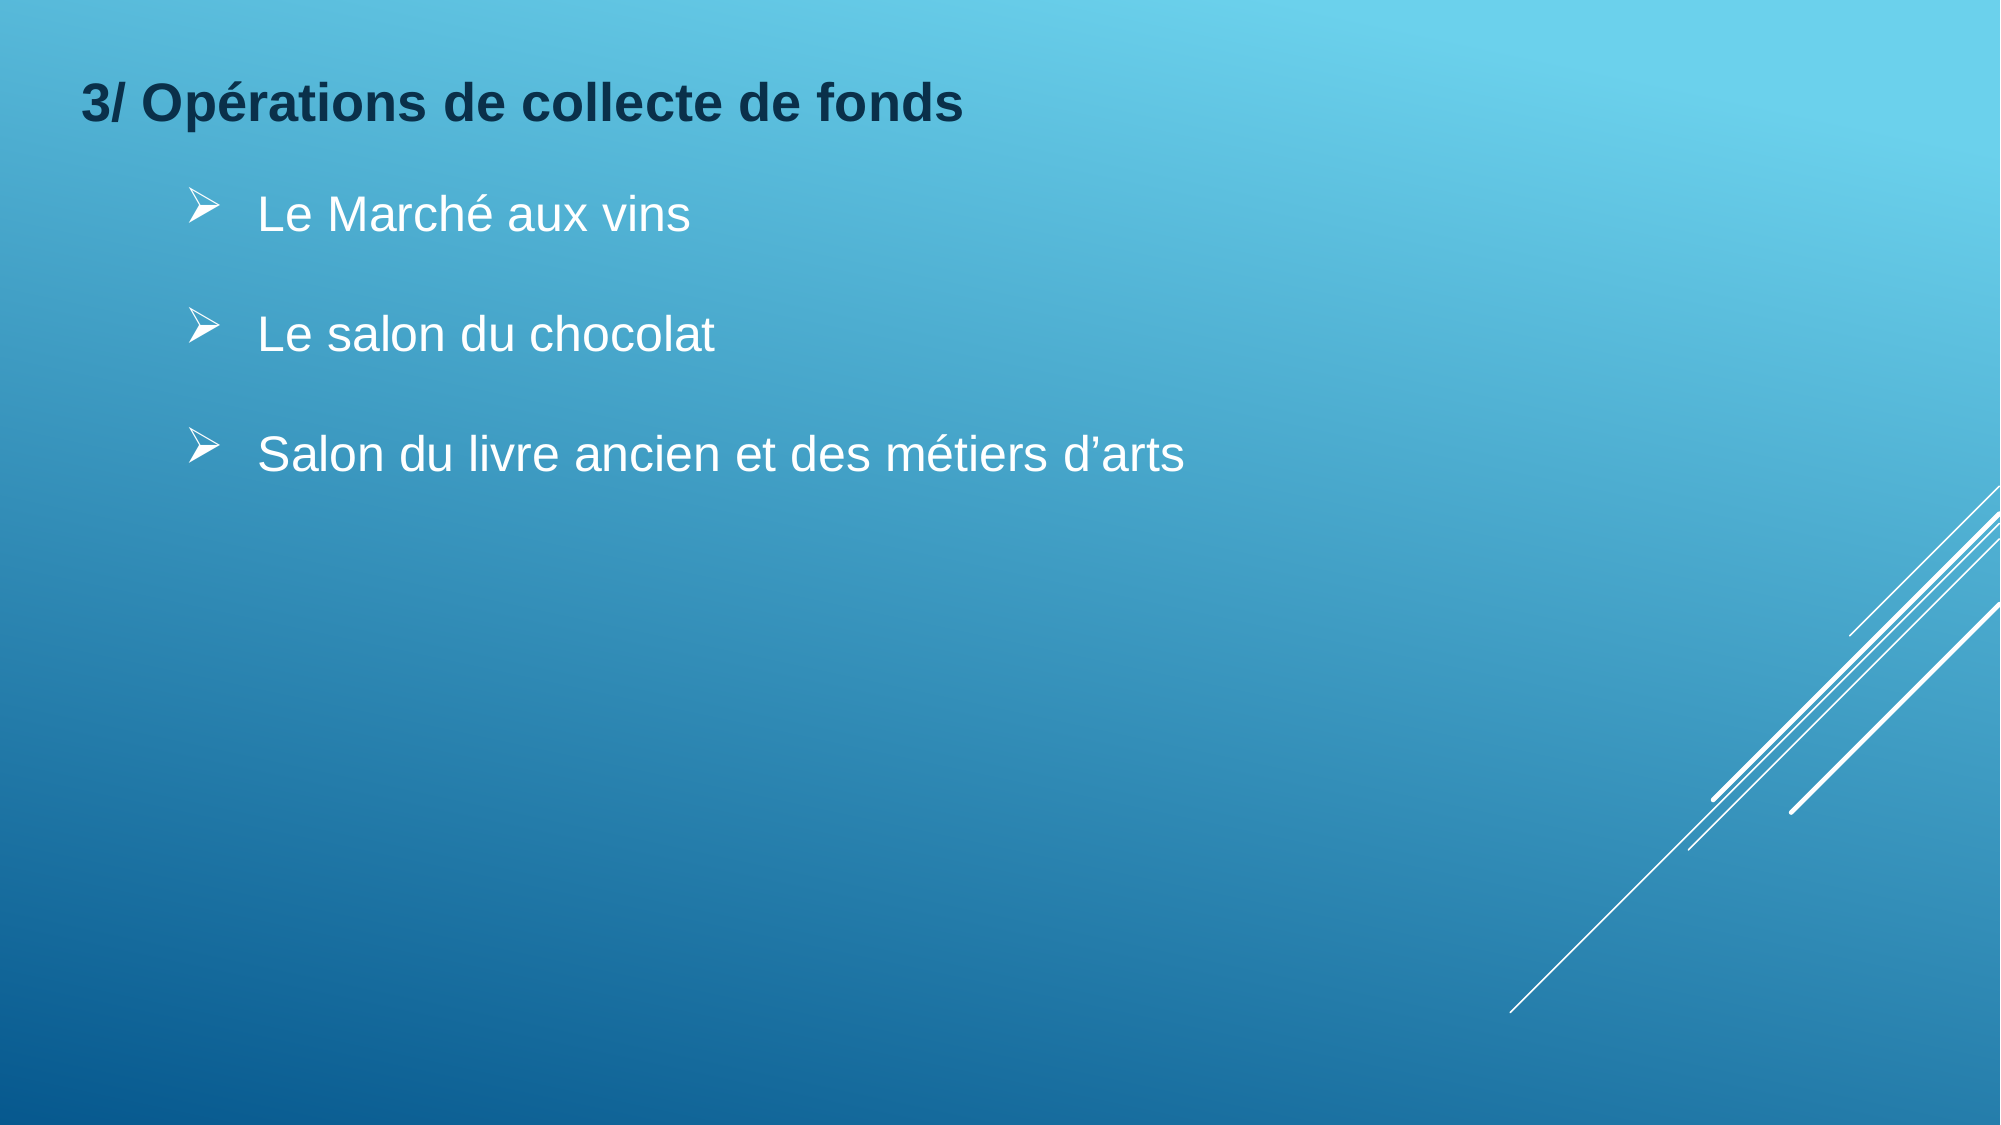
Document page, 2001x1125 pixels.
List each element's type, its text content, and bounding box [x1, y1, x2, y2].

text_box 3/ Opérations de collecte de fonds Le Marché aux vins Le salon du chocolat Salon du livre ancien et des métiers d’arts [66, 59, 1812, 490]
